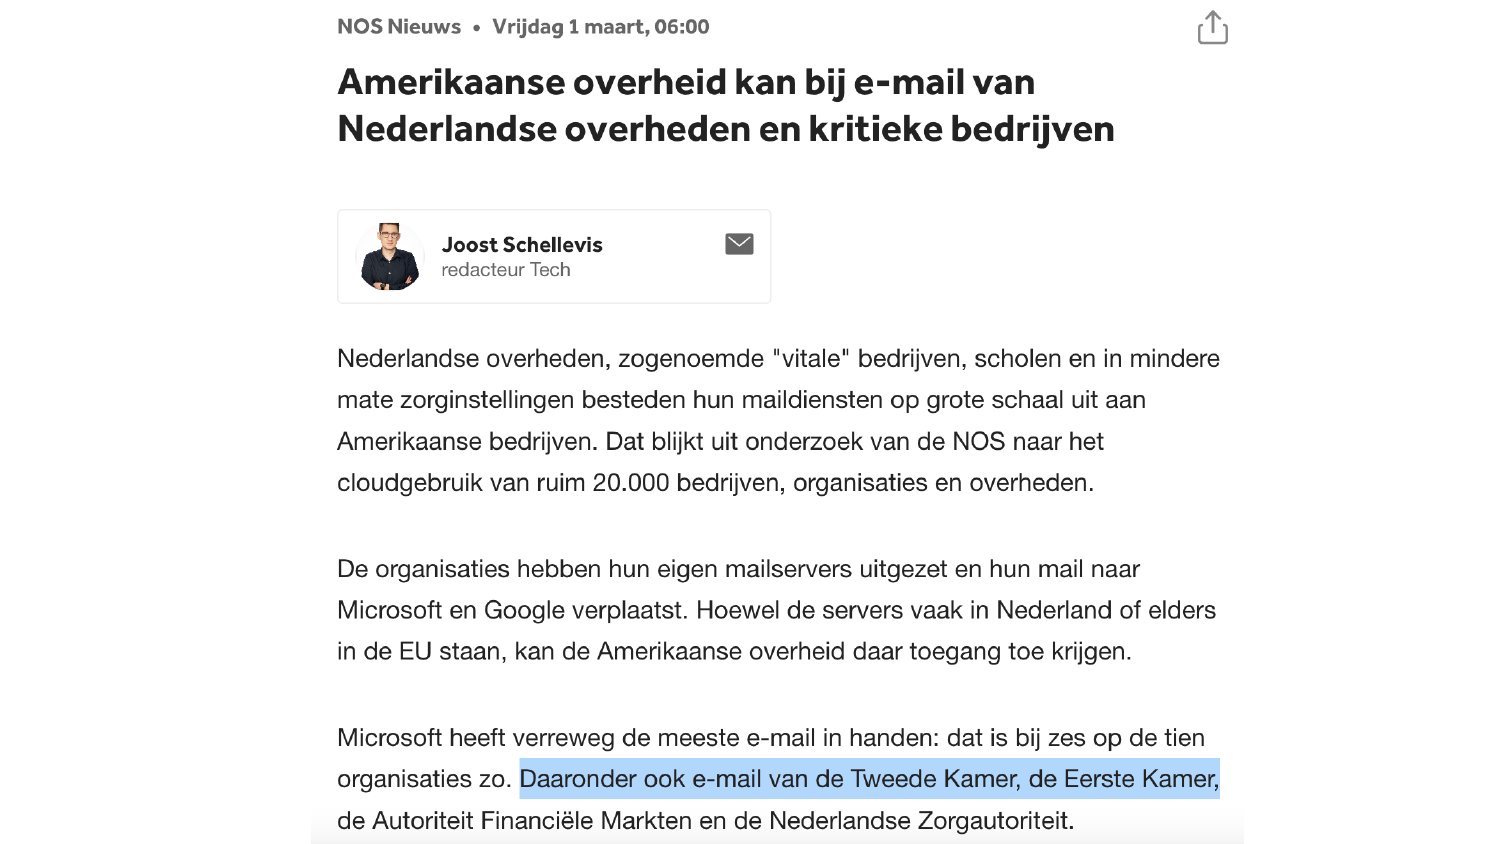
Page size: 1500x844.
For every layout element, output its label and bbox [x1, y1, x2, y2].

picture [310, 0, 1245, 844]
